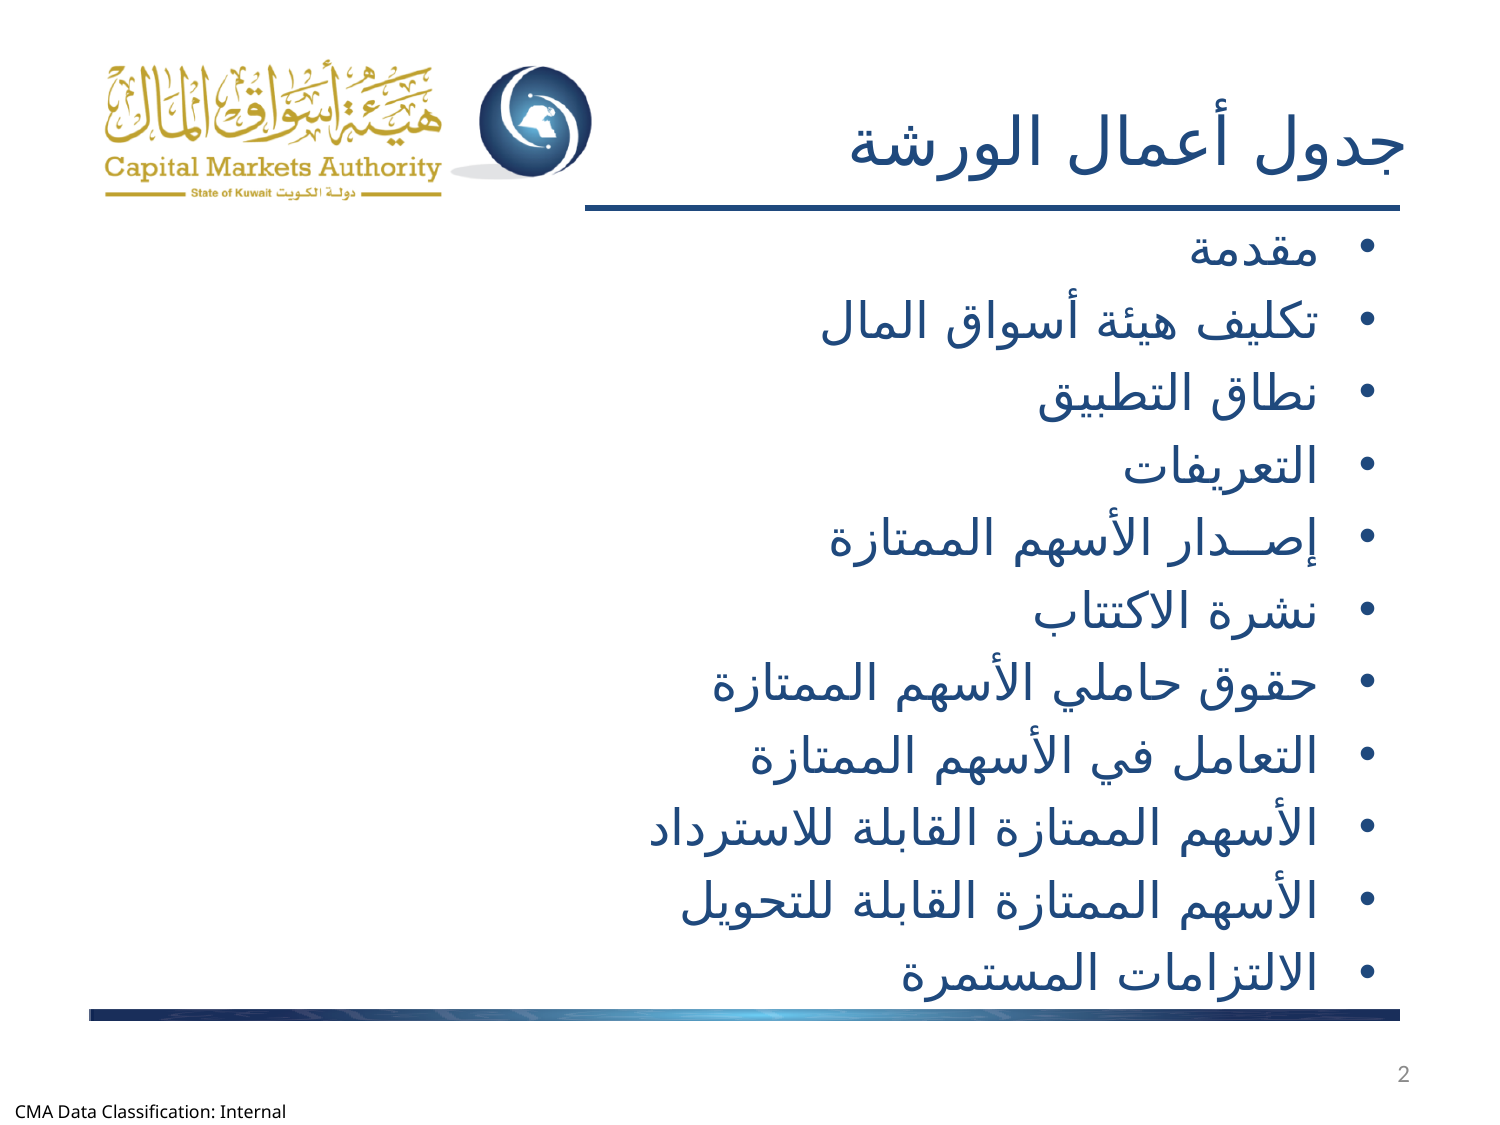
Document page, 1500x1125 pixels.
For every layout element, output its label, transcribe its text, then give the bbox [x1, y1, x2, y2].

picture [87, 1009, 1401, 1021]
picture [87, 54, 608, 205]
title جدول أعمال الورشة [460, 45, 1425, 233]
list مقدمة تكليف هيئة أسواق المال نطاق التطبيق التعريفات إصــدار الأسهم الممتازة نشرة الاكتتاب حقوق حاملي الأسهم الممتازة التعامل في الأسهم الممتازة الأسهم الممتازة القابلة للاسترداد الأسهم الممتازة القابلة للتحويل الالتزامات المستمرة [100, 214, 1392, 1007]
slide_number 2 [1074, 1042, 1425, 1103]
